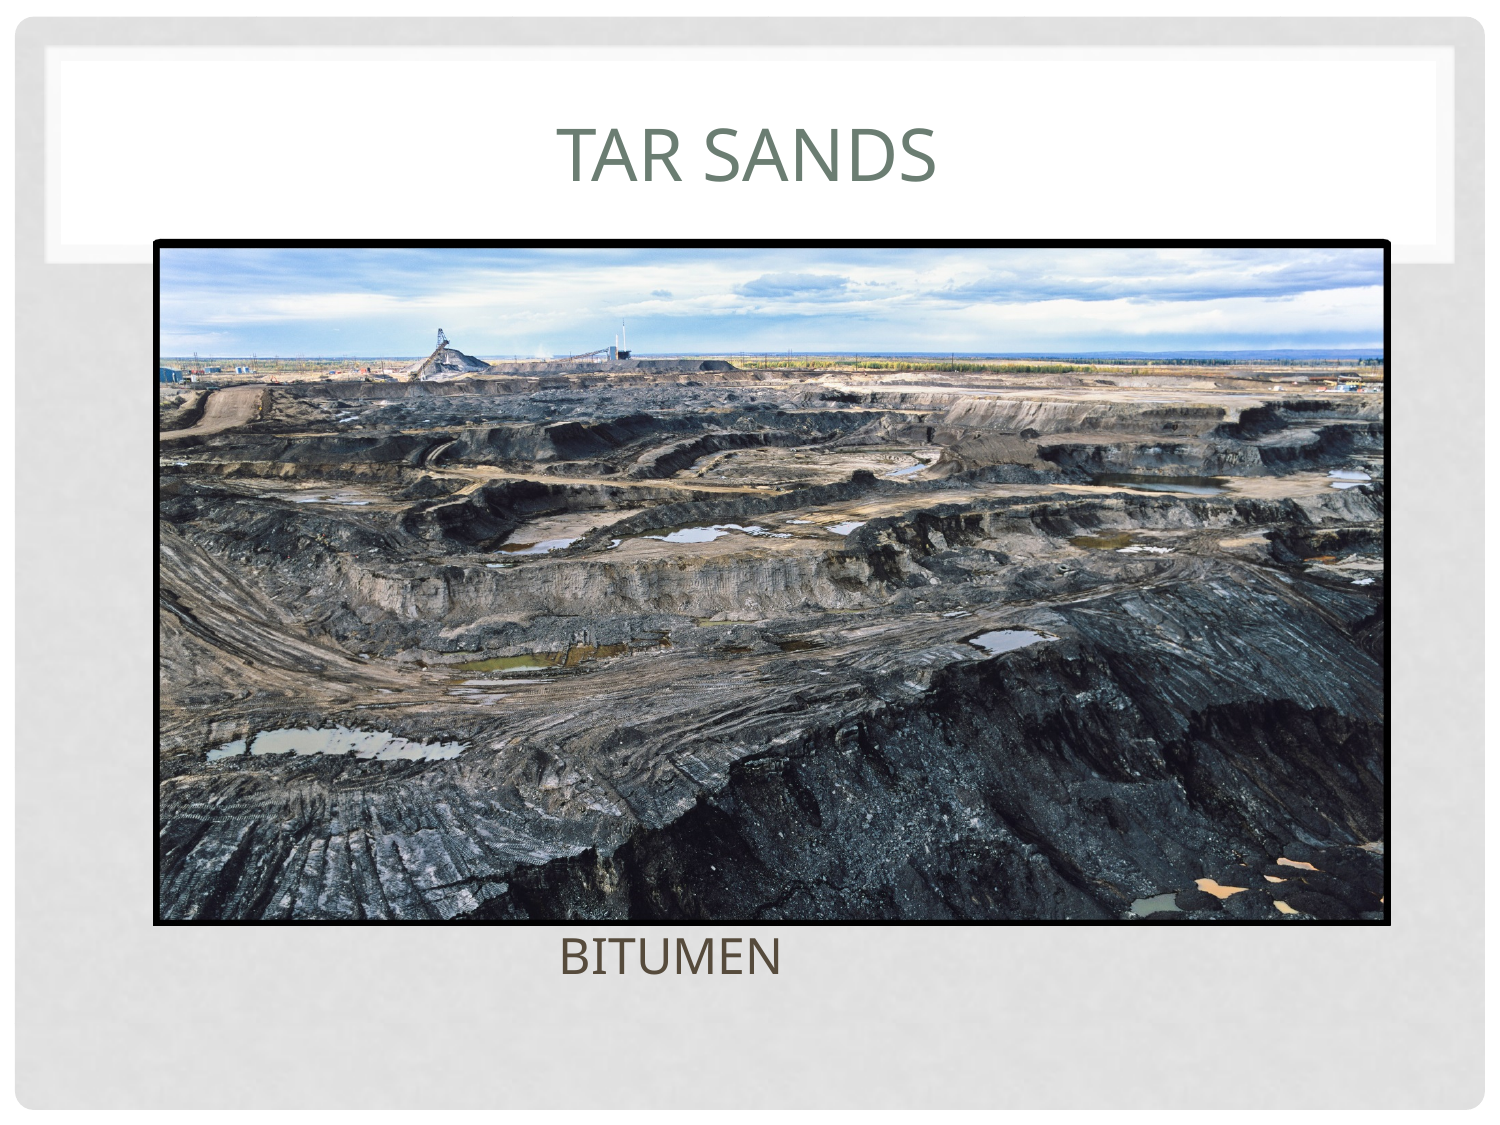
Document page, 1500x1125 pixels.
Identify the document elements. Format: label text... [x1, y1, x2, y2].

title Tar sands [69, 66, 1425, 238]
picture [153, 237, 1392, 927]
list BITUMEN [75, 287, 1425, 1063]
